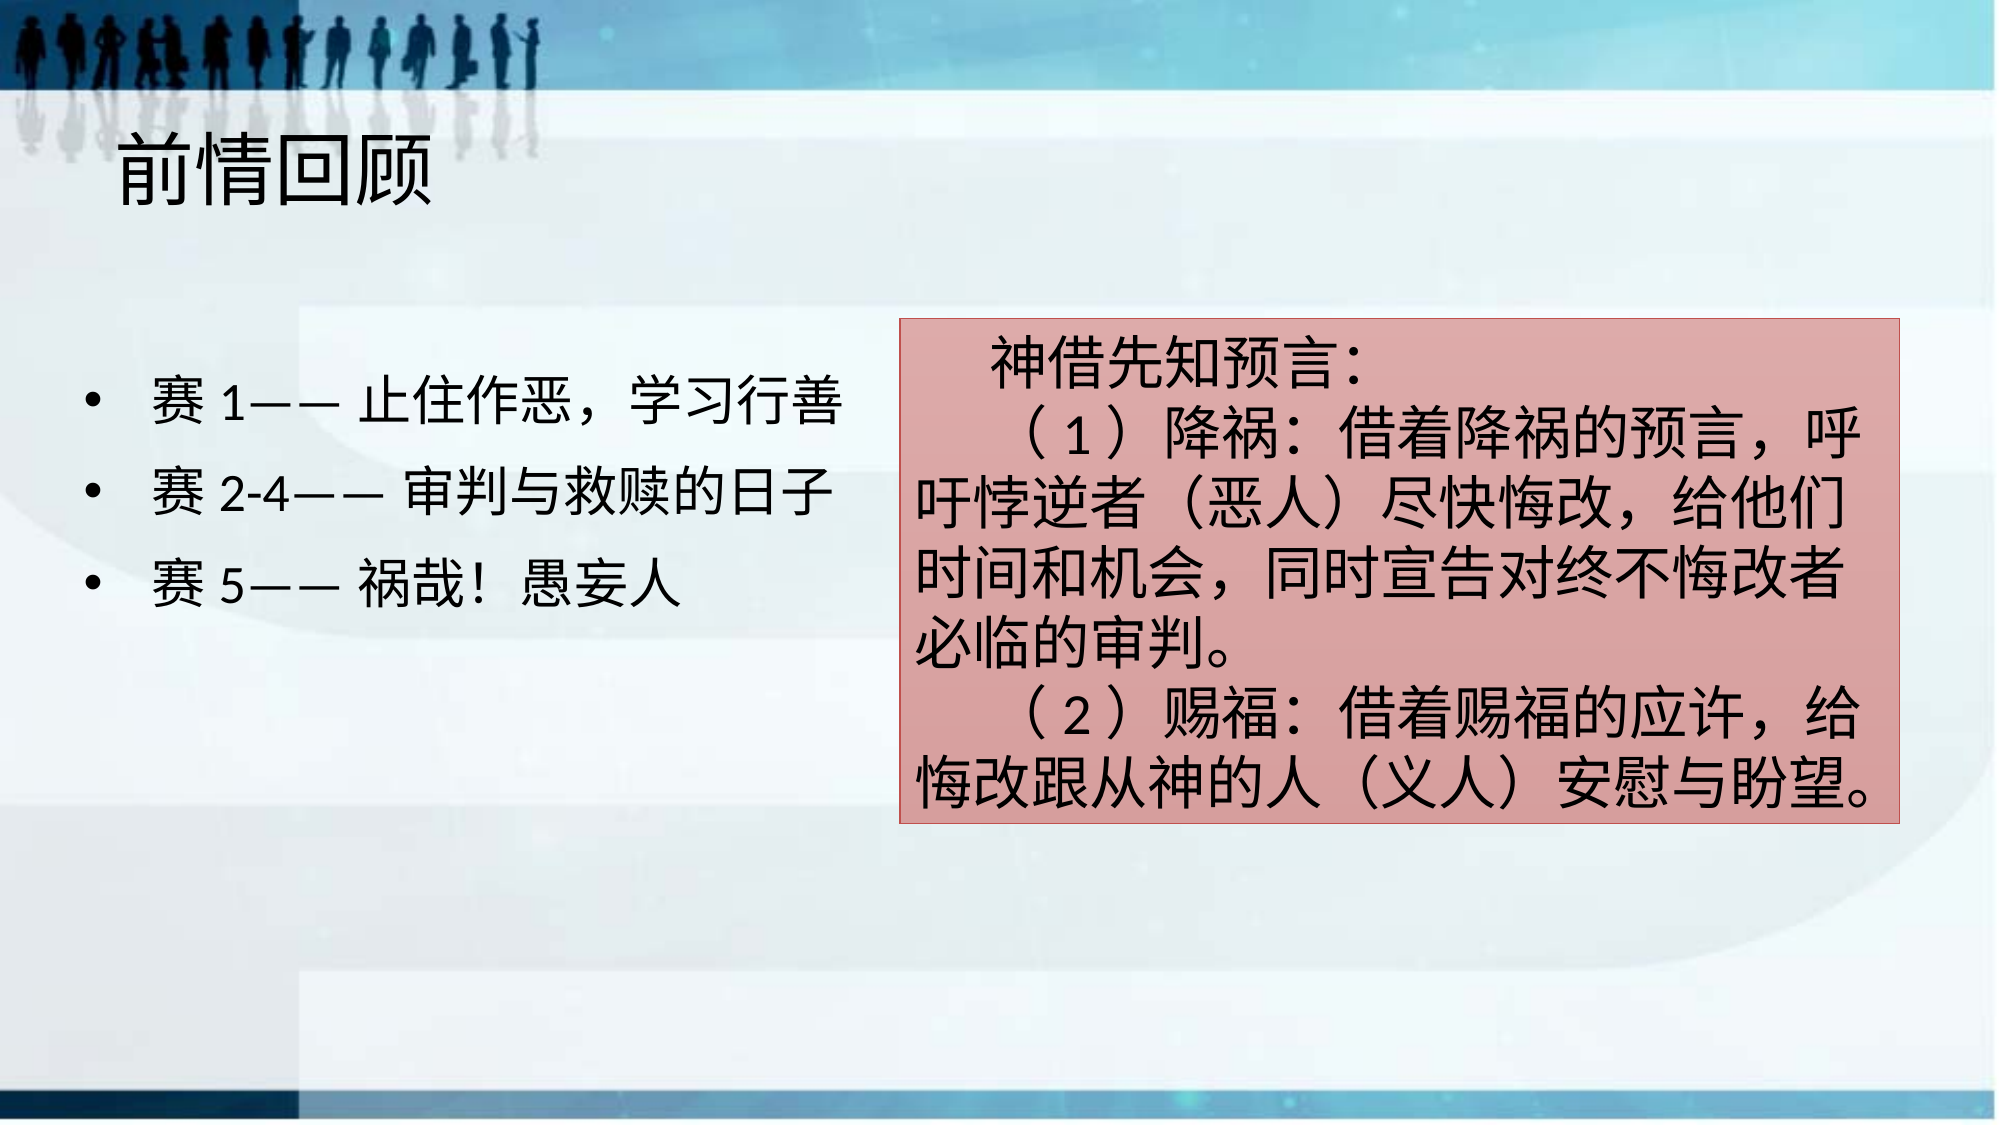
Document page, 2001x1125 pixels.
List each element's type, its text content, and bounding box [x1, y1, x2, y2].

text_box 神借先知预言： （1）降祸：借着降祸的预言，呼吁悖逆者（恶人）尽快悔改，给他们时间和机会，同时宣告对终不悔改者必临的审判。 （2）赐福：借着赐福的应许，给悔改跟从神的人（义人）安慰与盼望。 [899, 318, 1900, 824]
title 前情回顾 [99, 84, 1901, 251]
list 赛1——止住作恶，学习行善 赛2-4——审判与救赎的日子 赛5——祸哉！愚妄人 [68, 332, 1007, 939]
picture [0, 0, 2001, 1125]
